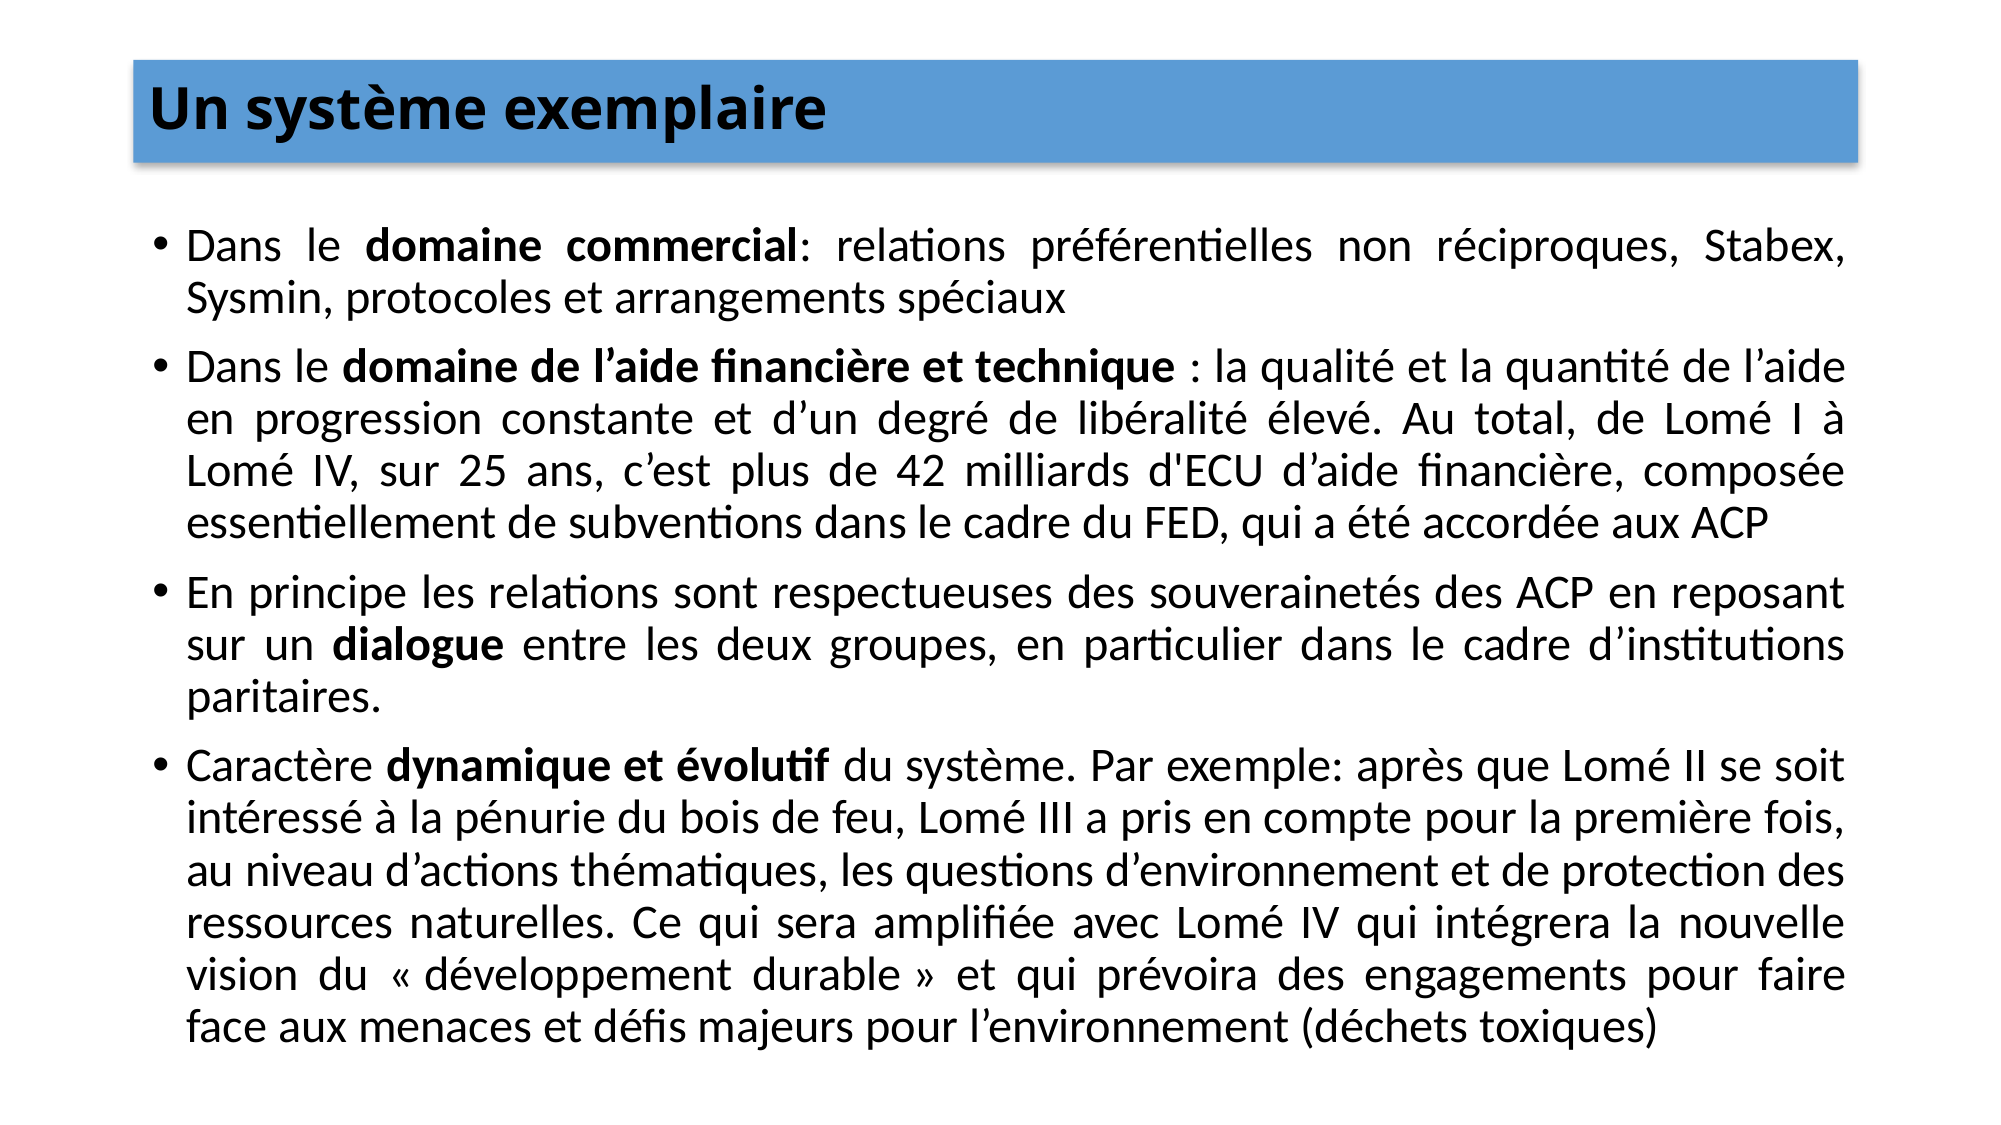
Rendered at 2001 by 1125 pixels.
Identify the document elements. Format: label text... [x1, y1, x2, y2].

list Dans le domaine commercial: relations préférentielles non réciproques, Stabex, Sysmin, protocoles et arrangements spéciaux Dans le domaine de l’aide financière et technique : la qualité et la quantité de l’aide en progression constante et d’un degré de libéralité élevé. Au total, de Lomé I à Lomé IV, sur 25 ans, c’est plus de 42 milliards d'ECU d’aide financière, composée essentiellement de subventions dans le cadre du FED, qui a été accordée aux ACP En principe les relations sont respectueuses des souverainetés des ACP en reposant sur un dialogue entre les deux groupes, en particulier dans le cadre d’institutions paritaires. Caractère dynamique et évolutif du système. Par exemple: après que Lomé II se soit intéressé à la pénurie du bois de feu, Lomé III a pris en compte pour la première fois, au niveau d’actions thématiques, les questions d’environnement et de protection des ressources naturelles. Ce qui sera amplifiée avec Lomé IV qui intégrera la nouvelle vision du « développement durable » et qui prévoira des engagements pour faire face aux menaces et défis majeurs pour l’environnement (déchets toxiques) [137, 212, 1863, 1098]
title Un système exemplaire [133, 59, 1859, 163]
